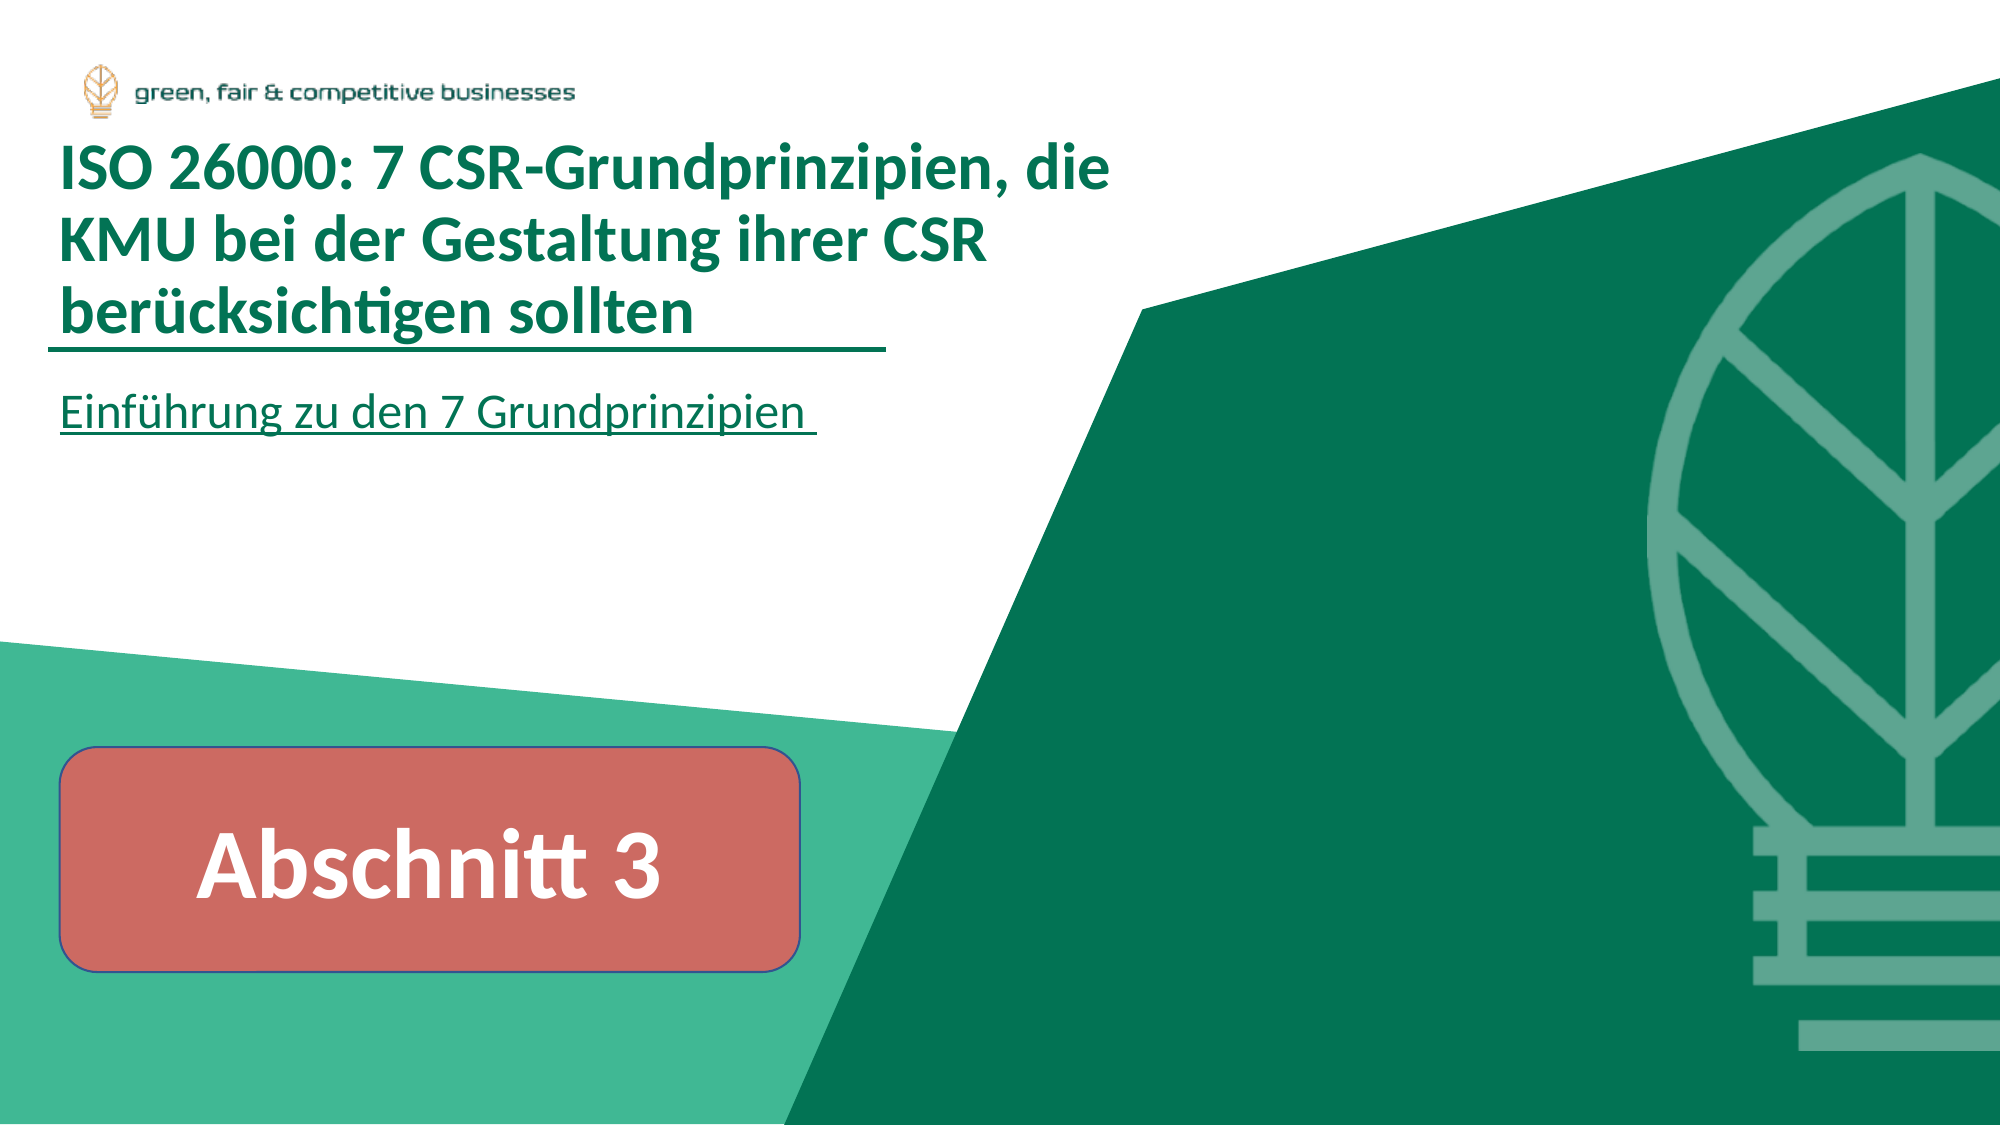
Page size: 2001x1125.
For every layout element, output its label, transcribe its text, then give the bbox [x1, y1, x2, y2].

picture [66, 51, 583, 124]
text_box [58, 746, 801, 974]
list ISO 26000: 7 CSR-Grundprinzipien, die KMU bei der Gestaltung ihrer CSR berücksichtigen sollten [44, 124, 1205, 240]
picture [1647, 153, 2000, 1051]
text_box Abschnitt 3 [120, 791, 739, 927]
list Einführung zu den 7 Grundprinzipien [44, 377, 1024, 574]
